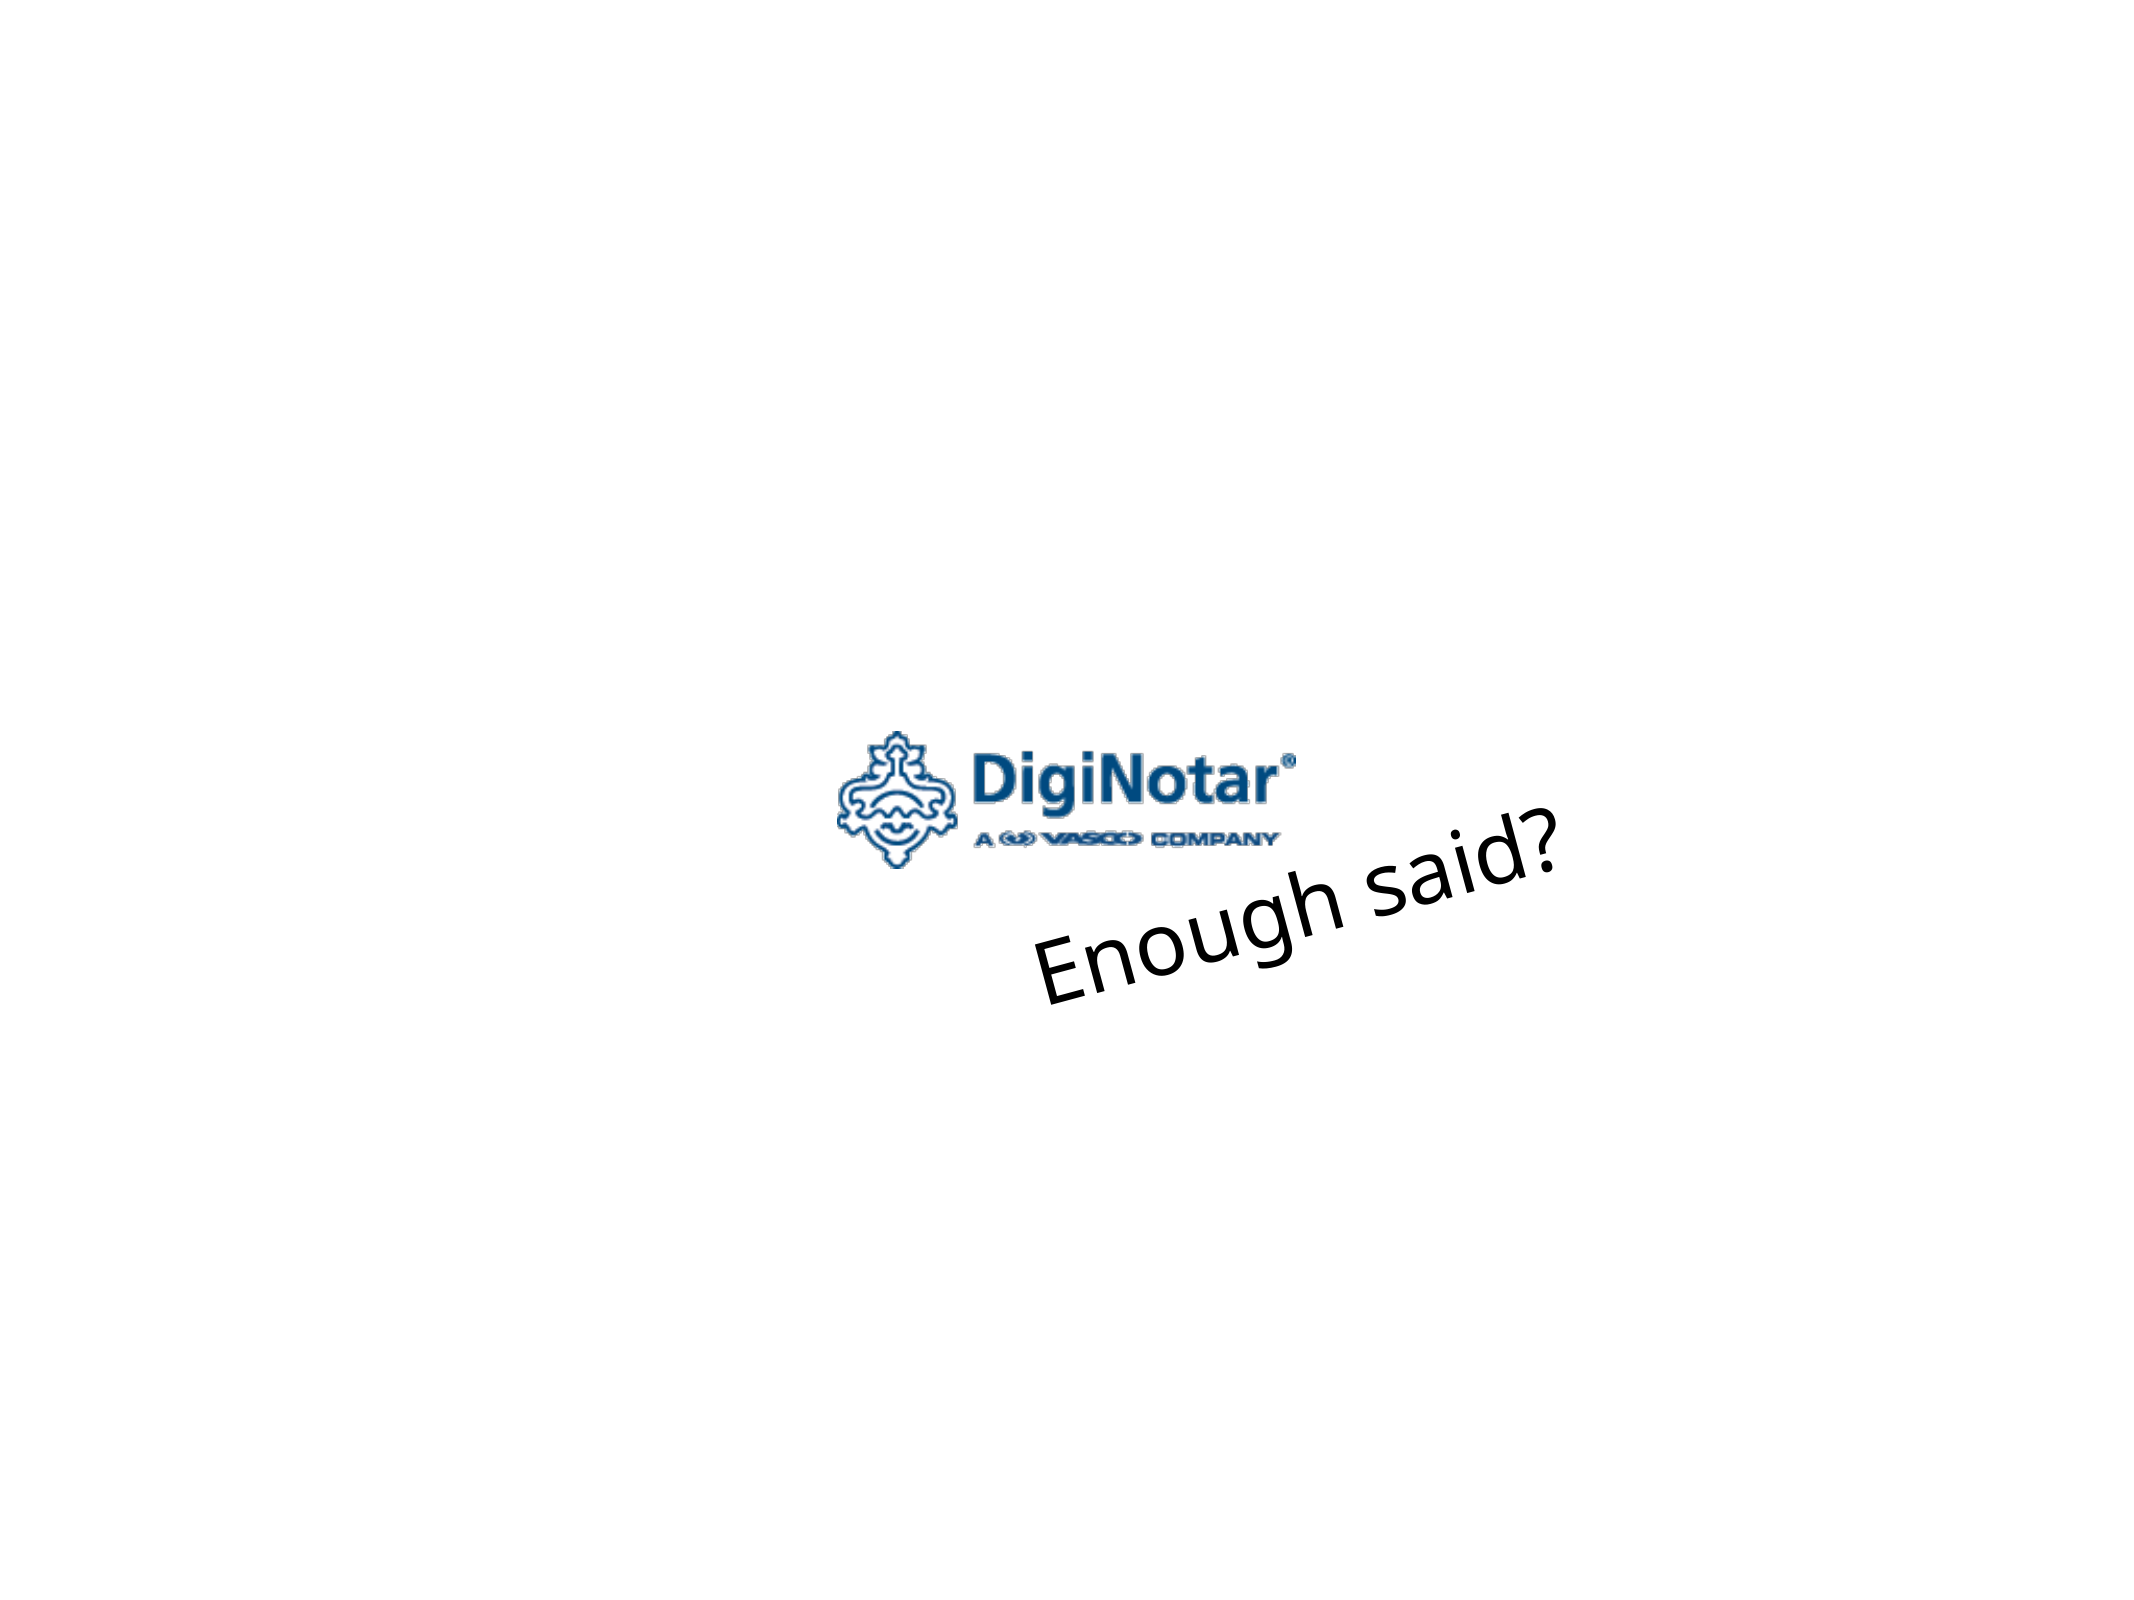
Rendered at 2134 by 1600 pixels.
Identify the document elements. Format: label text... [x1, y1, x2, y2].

text_box Enough said? [1004, 769, 1592, 1036]
picture [837, 730, 1297, 869]
